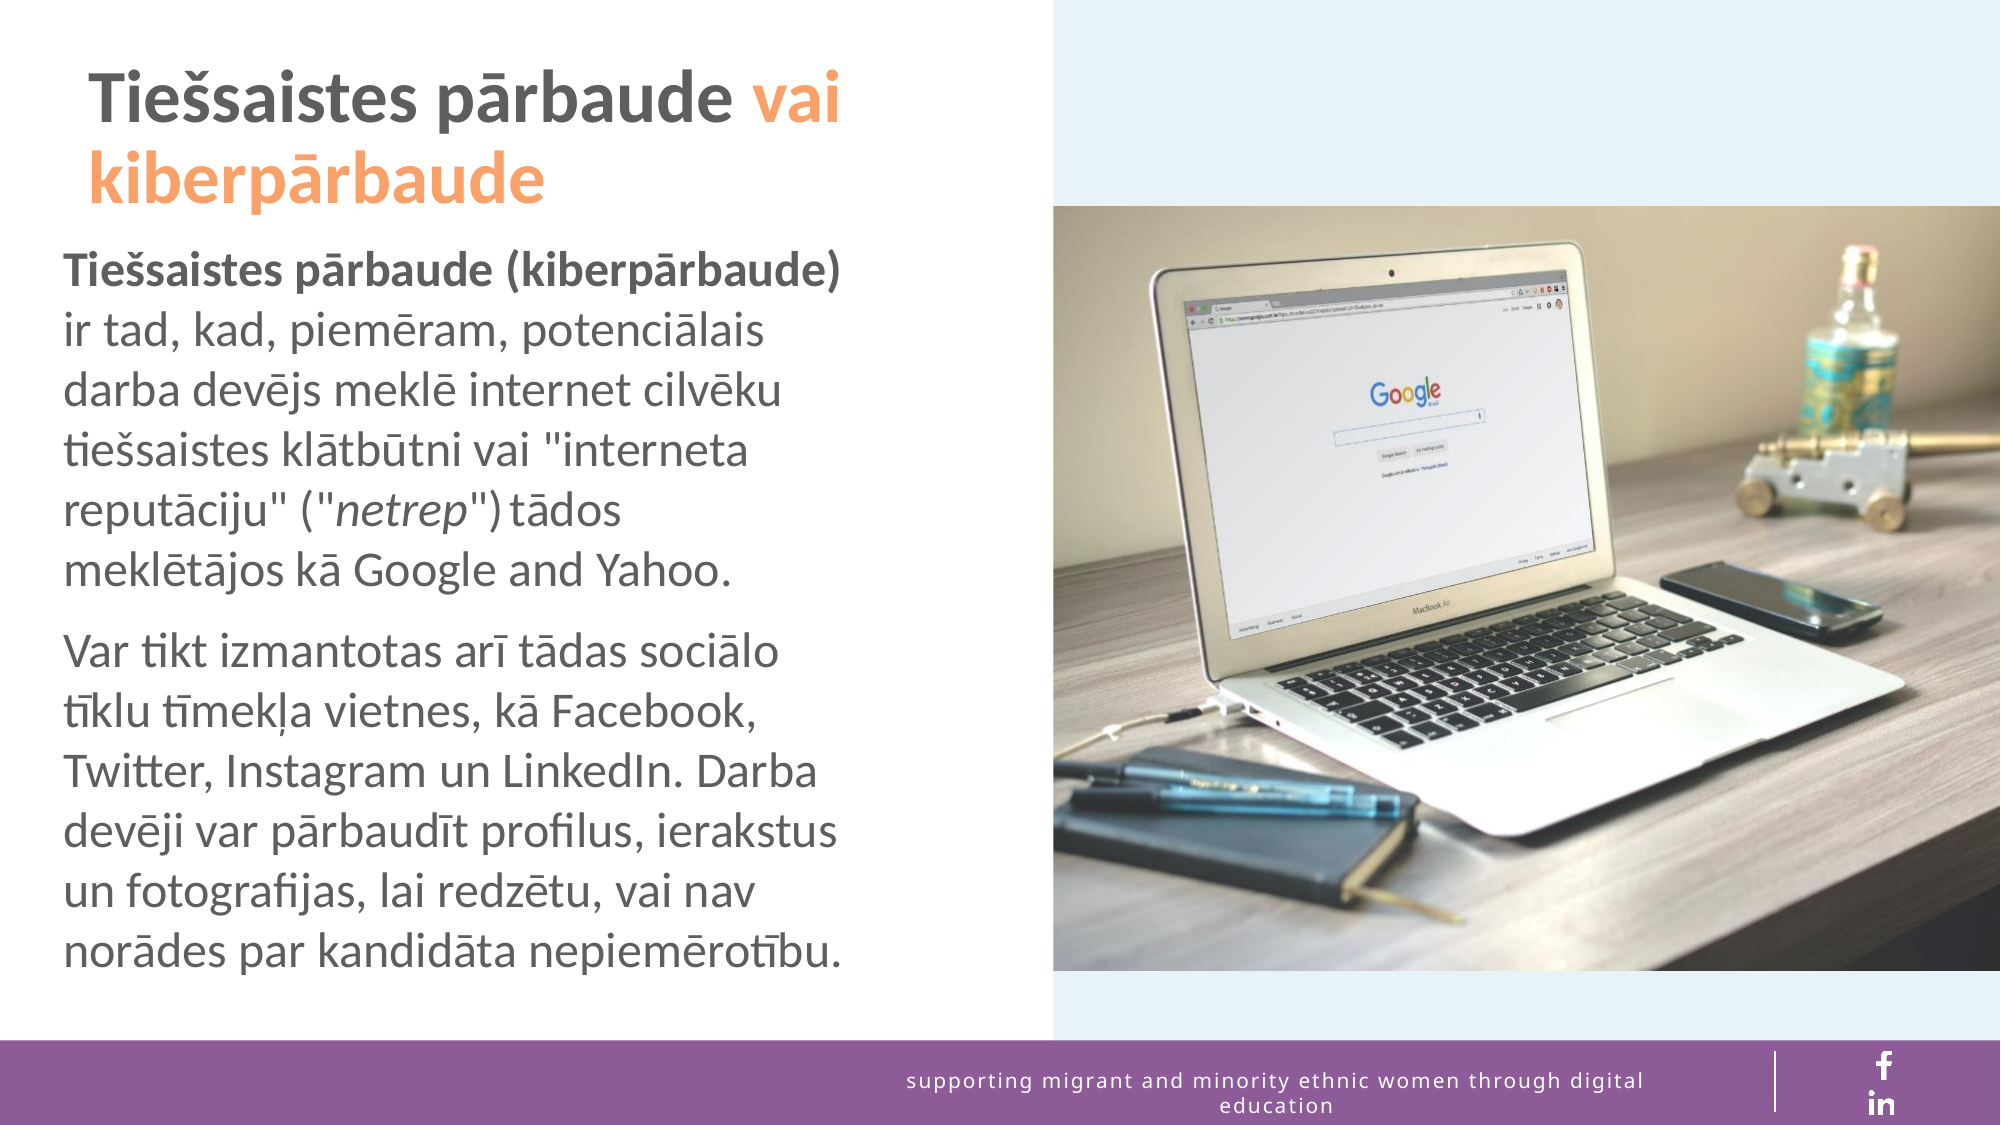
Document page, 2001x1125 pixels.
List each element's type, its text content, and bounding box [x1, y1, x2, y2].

picture [1053, 206, 2000, 971]
list Tiešsaistes pārbaude vai kiberpārbaude [73, 50, 1000, 245]
list Tiešsaistes pārbaude (kiberpārbaude) ir tad, kad, piemēram, potenciālais darba devējs meklē internet cilvēku tiešsaistes klātbūtni vai "interneta reputāciju" ("netrep") tādos meklētājos kā Google and Yahoo. Var tikt izmantotas arī tādas sociālo tīklu tīmekļa vietnes, kā Facebook, Twitter, Instagram un LinkedIn. Darba devēji var pārbaudīt profilus, ierakstus un fotografijas, lai redzētu, vai nav norādes par kandidāta nepiemērotību. [48, 228, 859, 1093]
